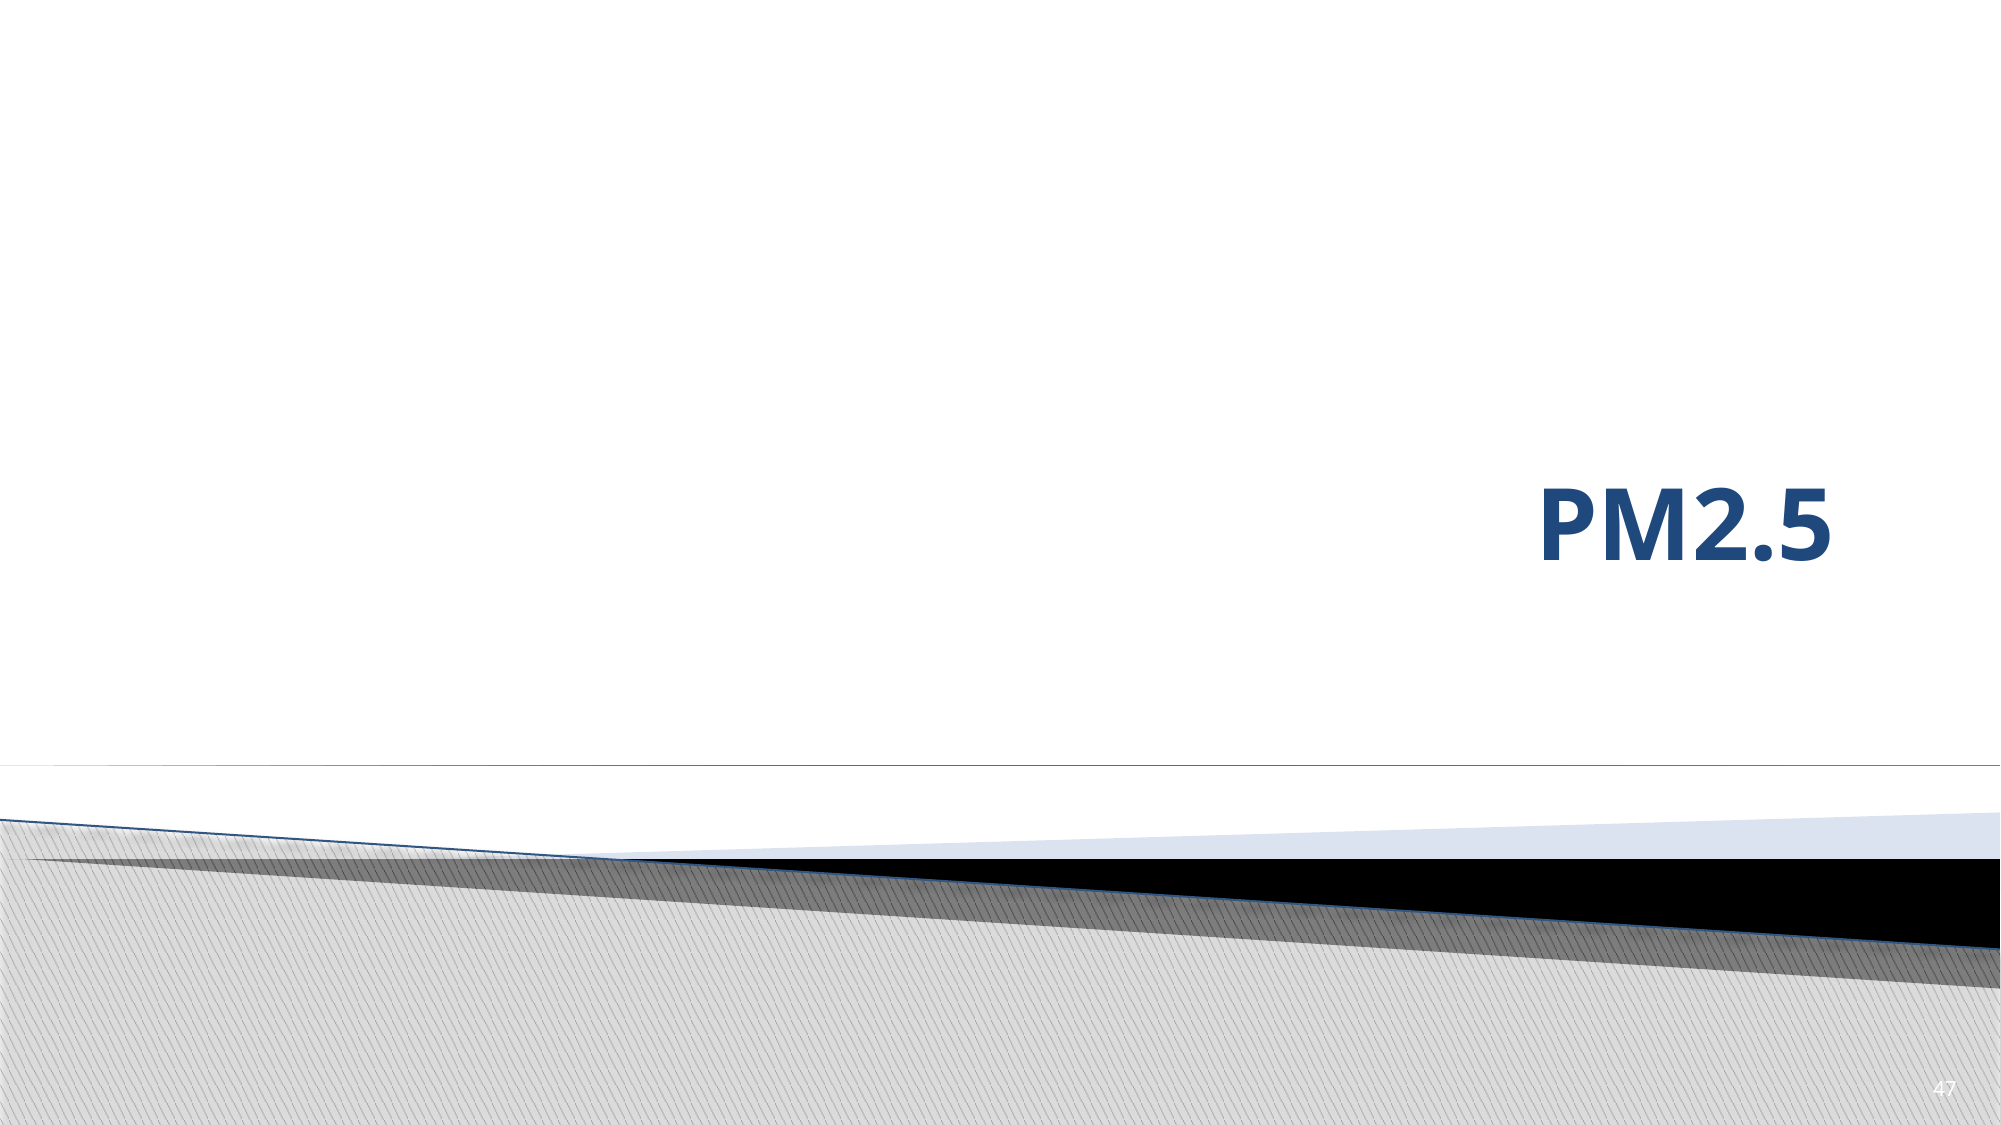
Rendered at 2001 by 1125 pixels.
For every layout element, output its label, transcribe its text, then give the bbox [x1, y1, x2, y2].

picture [7, 859, 2000, 989]
title PM2.5 [150, 287, 1850, 588]
slide_number 47 [1891, 1051, 1972, 1112]
